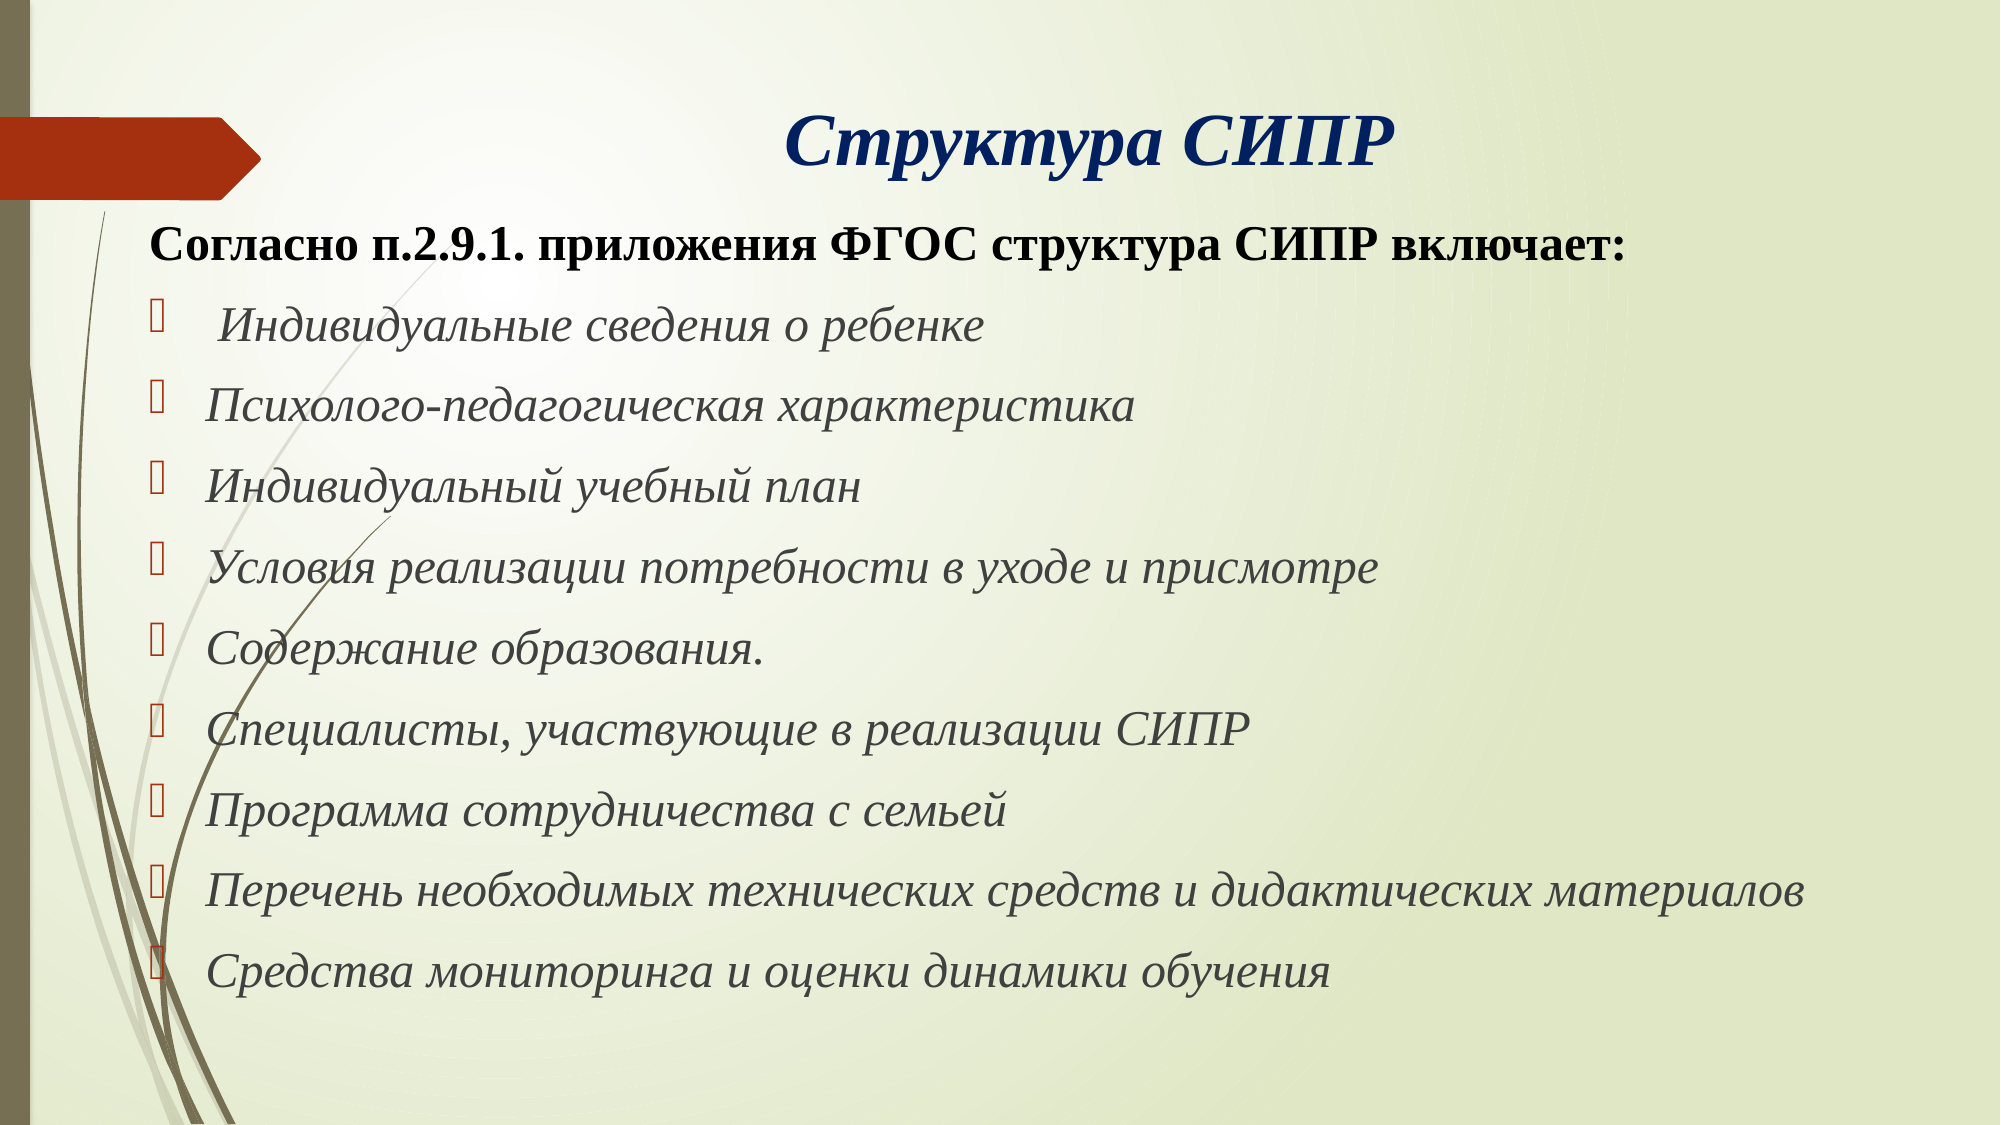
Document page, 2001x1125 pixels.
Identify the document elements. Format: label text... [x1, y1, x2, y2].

title Структура СИПР [293, 83, 1886, 225]
list Согласно п.2.9.1. приложения ФГОС структура СИПР включает: Индивидуальные сведения о ребенке Психолого-педагогическая характеристика Индивидуальный учебный план Условия реализации потребности в уходе и присмотре Содержание образования. Специалисты, участвующие в реализации СИПР Программа сотрудничества с семьей Перечень необходимых технических средств и дидактических материалов Средства мониторинга и оценки динамики обучения [134, 202, 1875, 1092]
